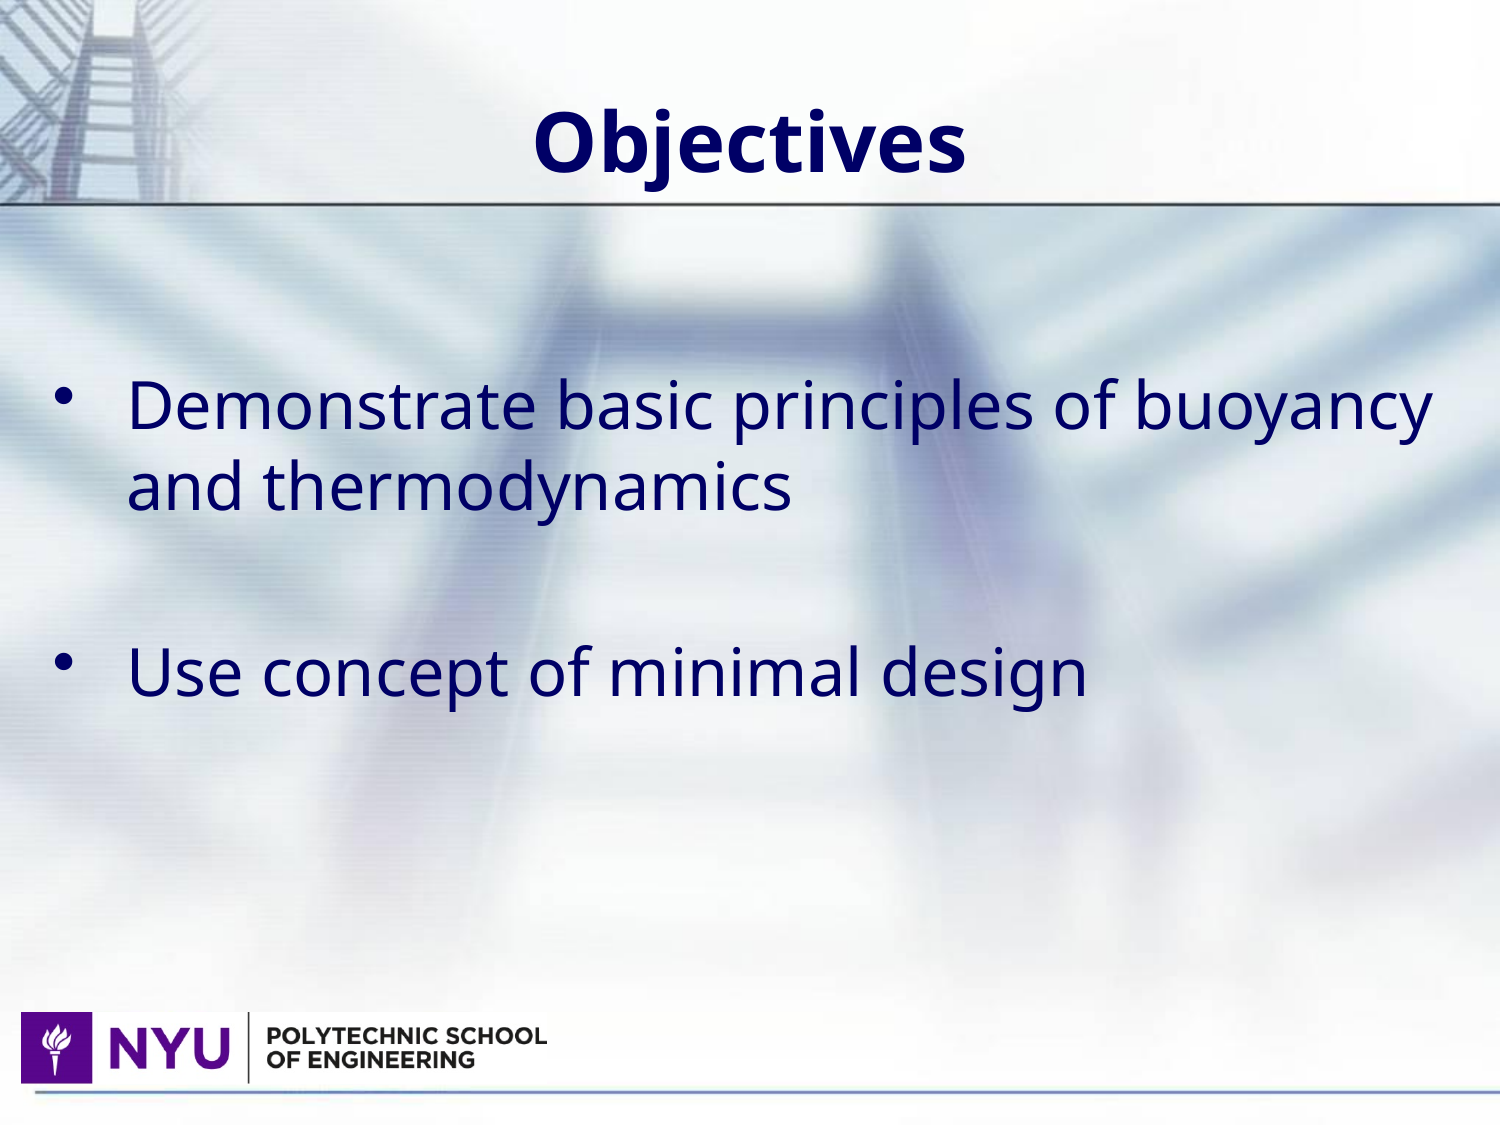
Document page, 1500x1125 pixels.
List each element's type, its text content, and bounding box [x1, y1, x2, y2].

list Demonstrate basic principles of buoyancy and thermodynamics Use concept of minimal design [37, 262, 1463, 1006]
picture [0, 0, 1500, 1125]
title Objectives [74, 44, 1426, 233]
